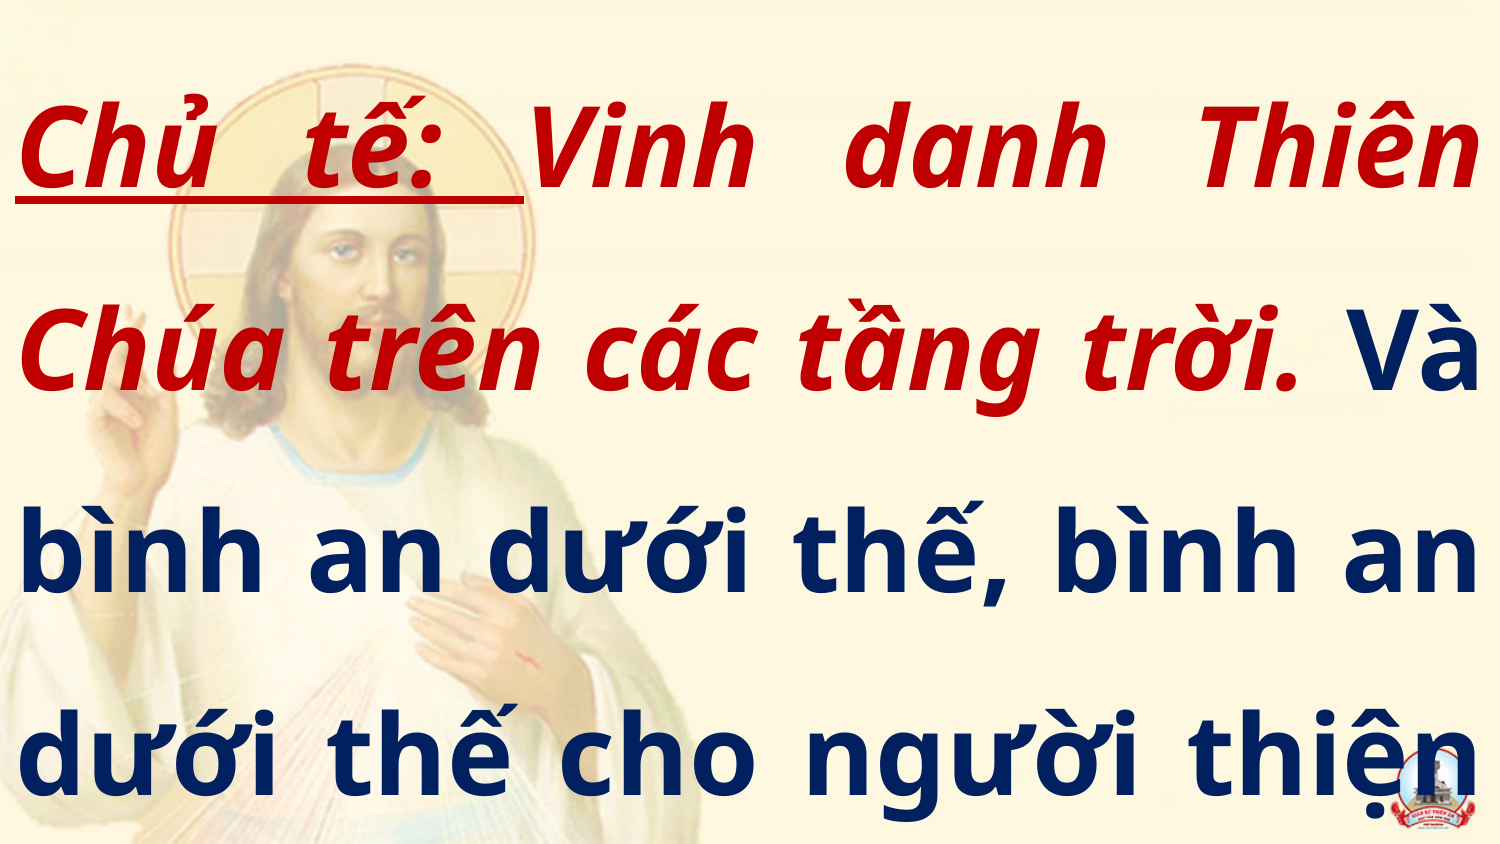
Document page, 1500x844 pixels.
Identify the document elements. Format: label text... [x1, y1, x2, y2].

subtitle Chủ tế: Vinh danh Thiên Chúa trên các tầng trời. Và bình an dưới thế, bình an dưới thế cho người thiện tâm. [0, 0, 1500, 844]
